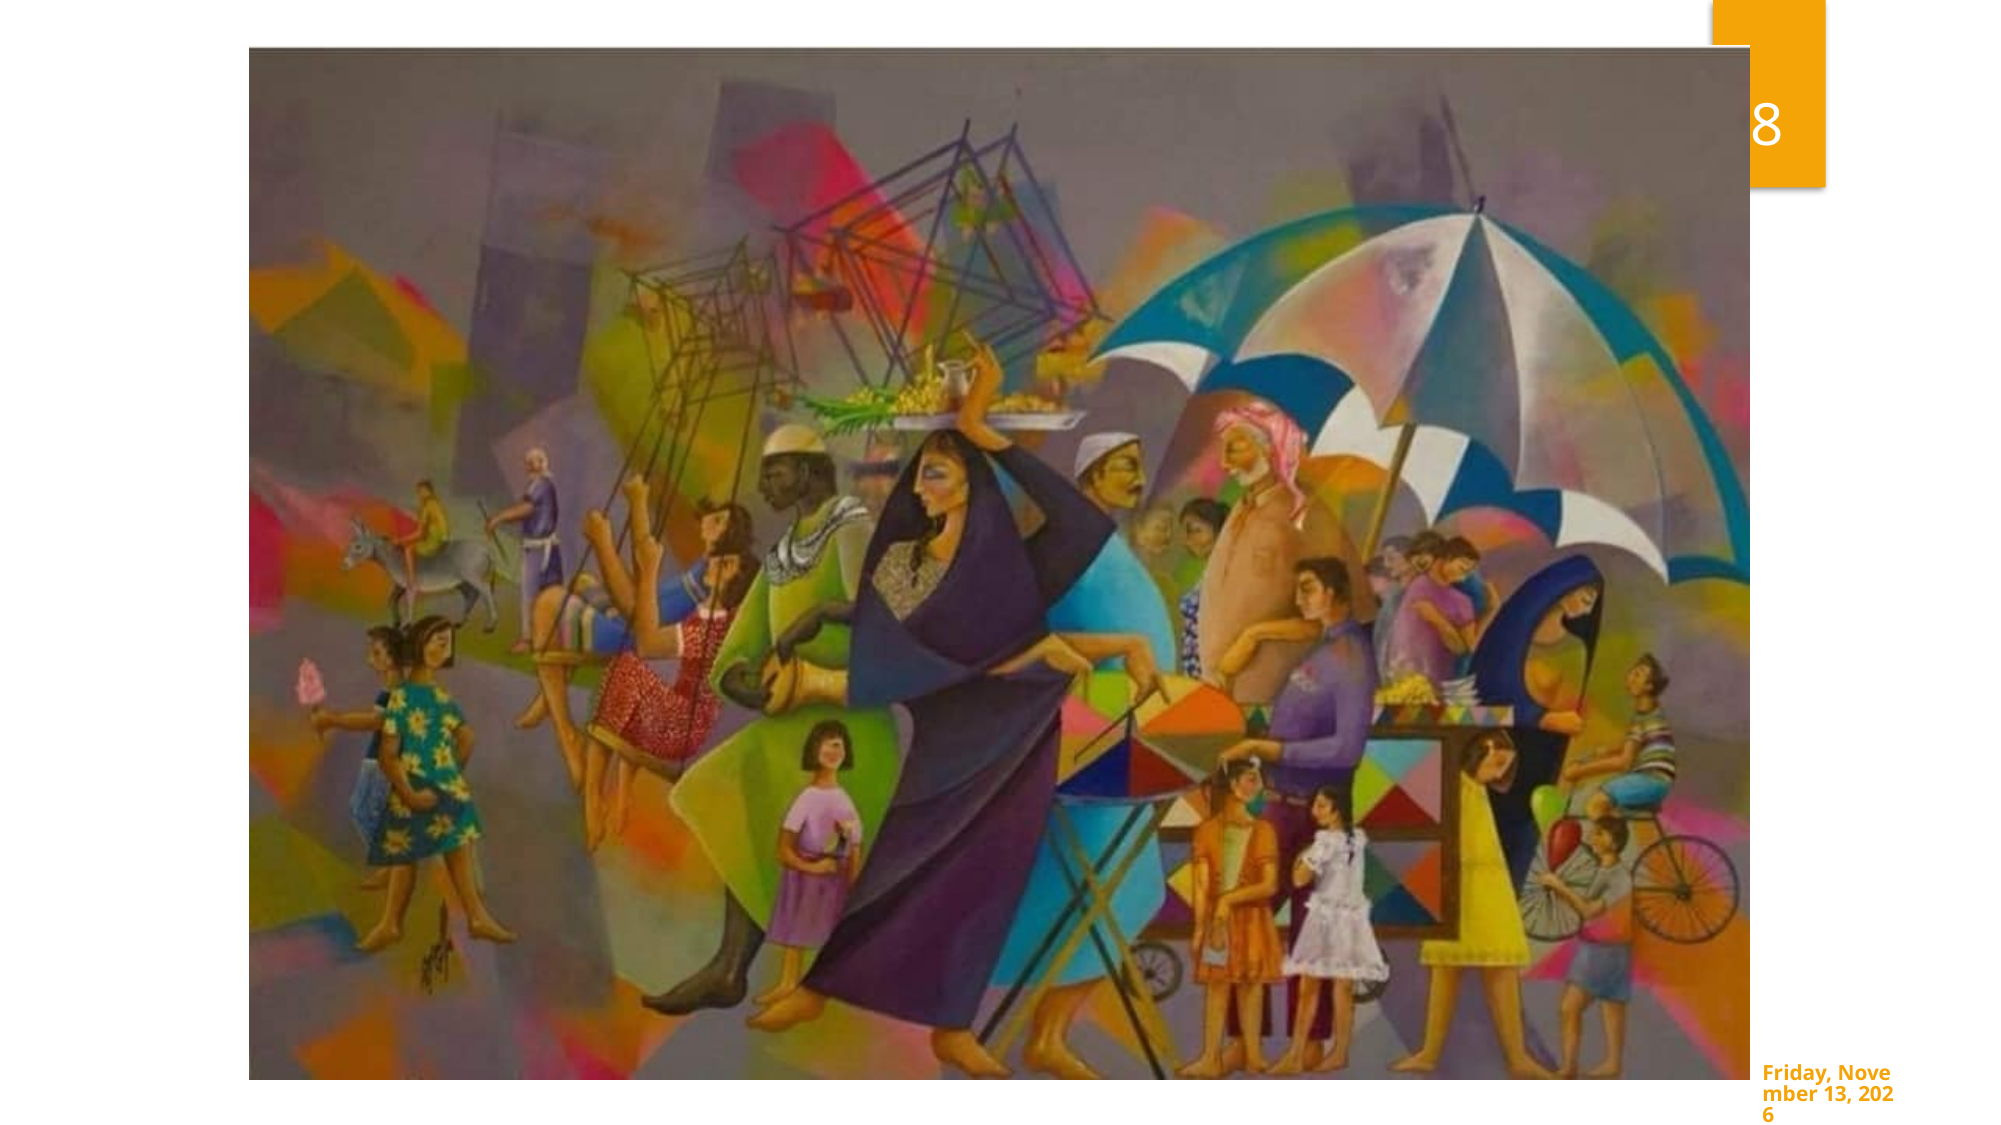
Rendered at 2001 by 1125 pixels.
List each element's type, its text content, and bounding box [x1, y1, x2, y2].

slide_number 8 [1752, 48, 1836, 175]
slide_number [1747, 1048, 1910, 1099]
picture [249, 45, 1751, 1080]
